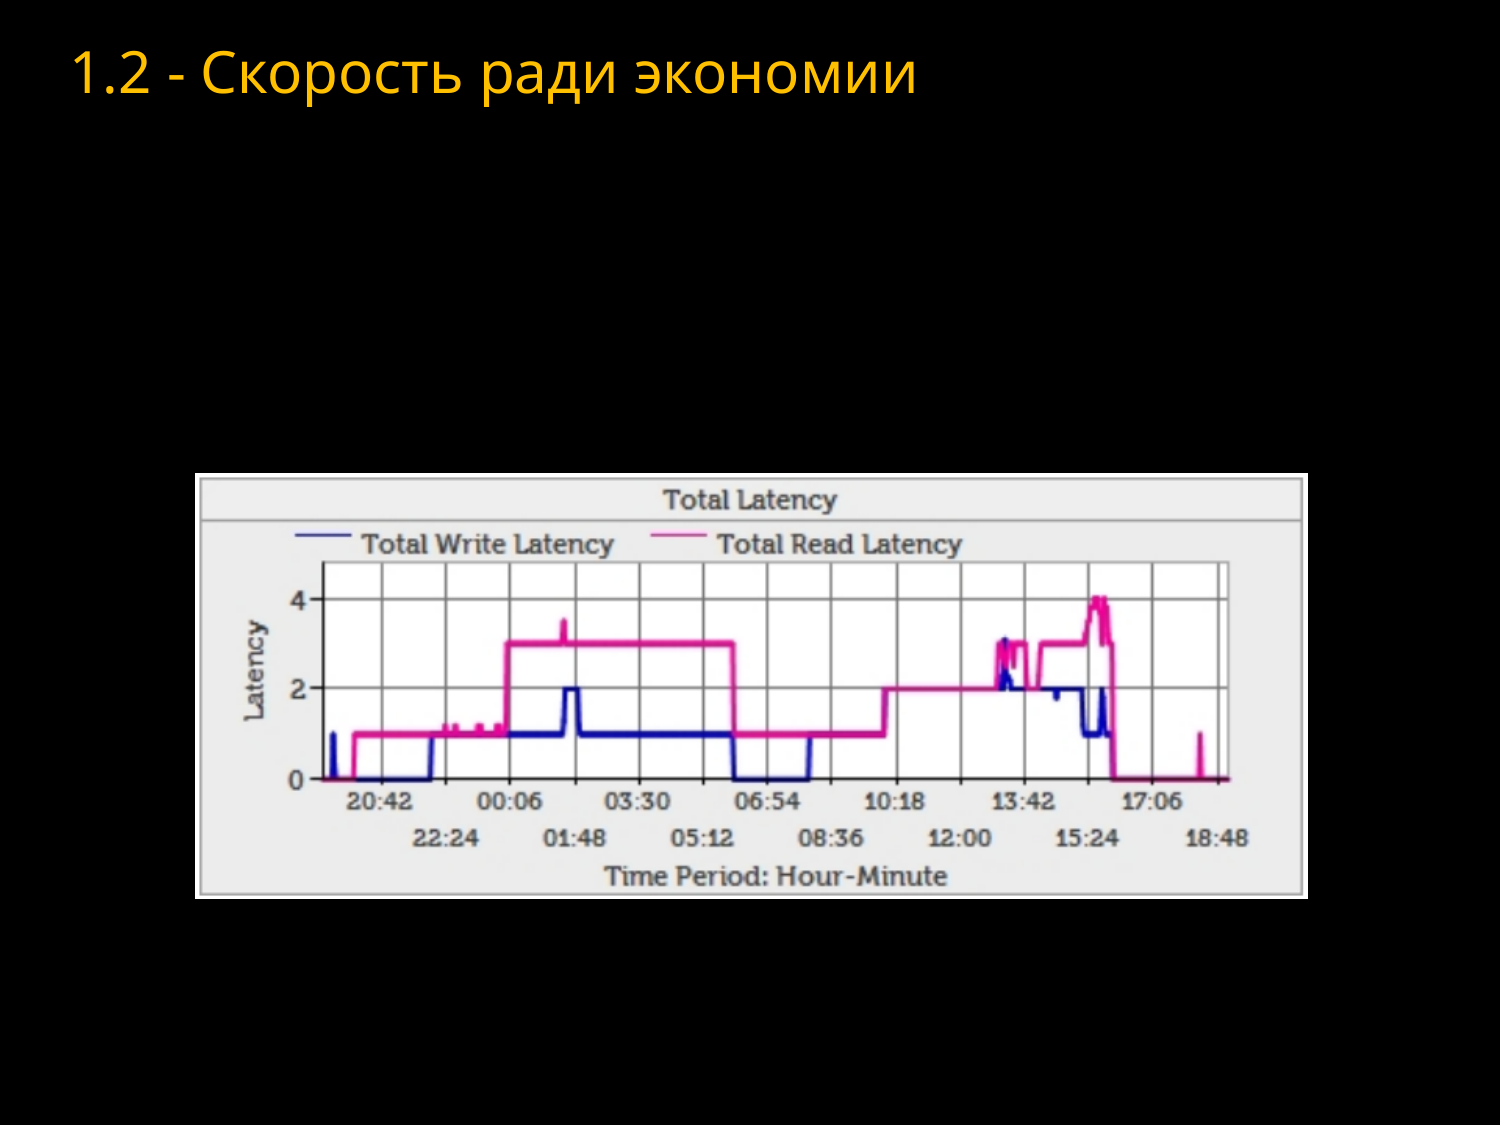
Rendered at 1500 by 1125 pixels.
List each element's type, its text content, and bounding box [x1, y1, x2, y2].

title 1.2 - Скорость ради экономии [69, 42, 1500, 167]
picture [194, 472, 1309, 899]
